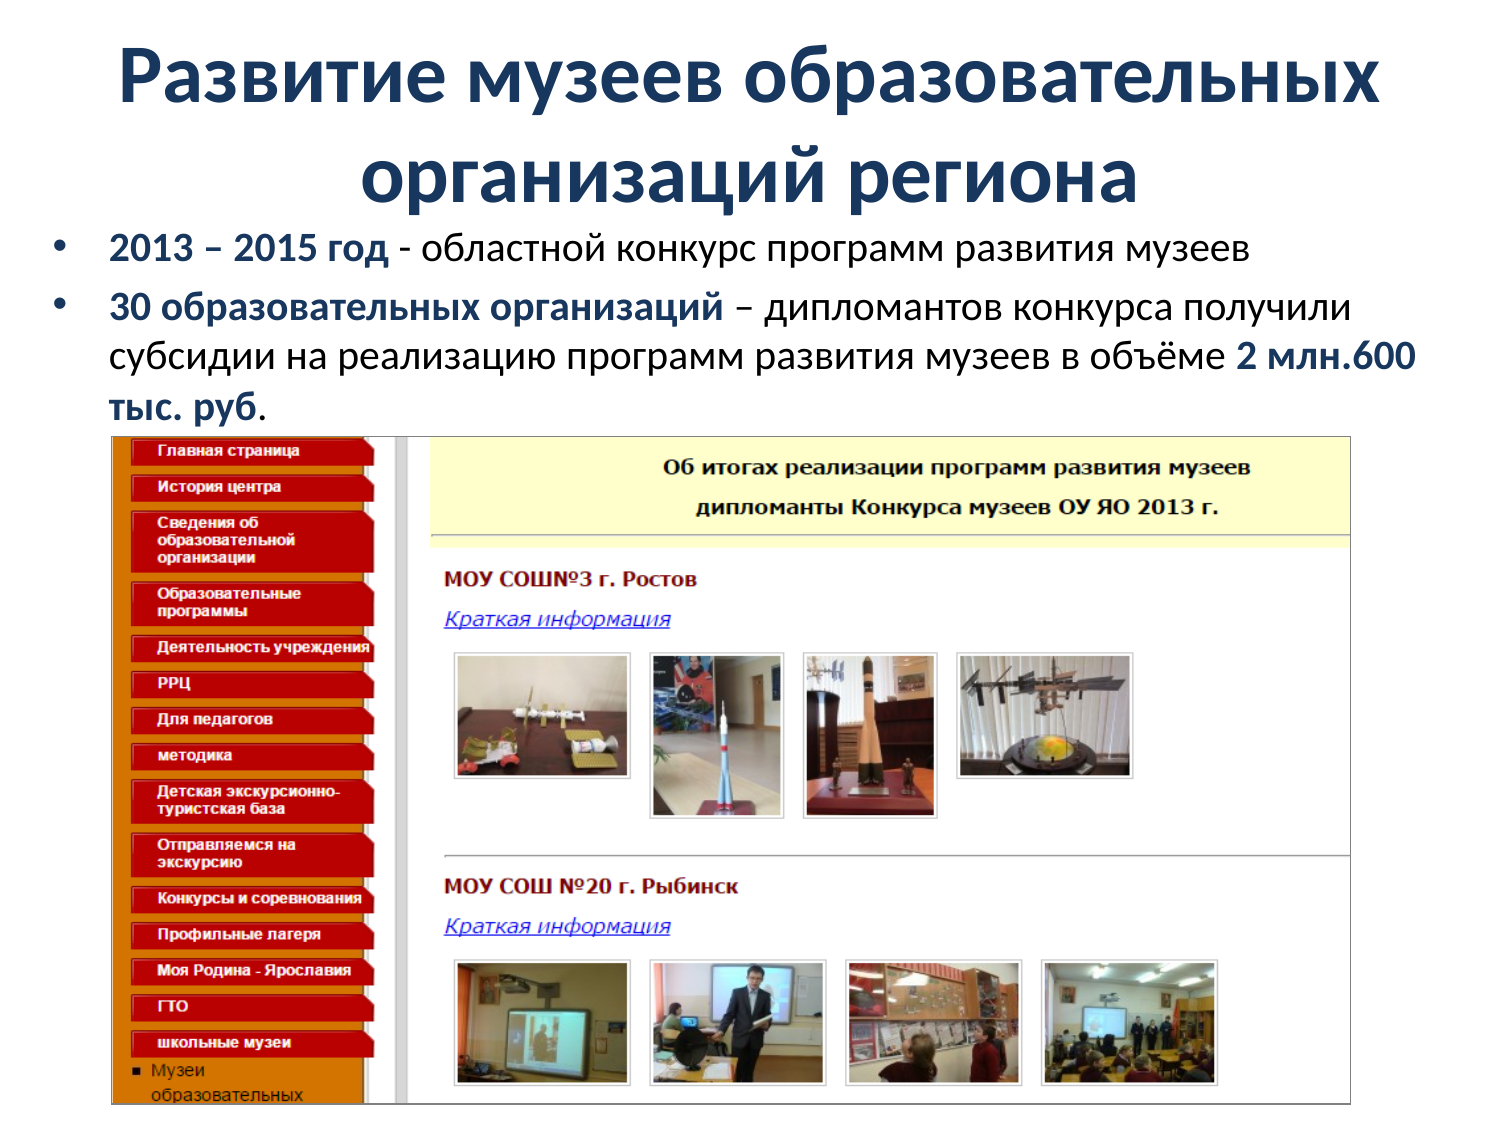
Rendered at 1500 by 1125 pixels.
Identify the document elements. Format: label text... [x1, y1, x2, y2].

picture [112, 437, 1351, 1104]
title Развитие музеев образовательных организаций региона [75, 24, 1425, 212]
list 2013 – 2015 год - областной конкурс программ развития музеев 30 образовательных организаций – дипломантов конкурса получили субсидии на реализацию программ развития музеев в объёме 2 млн.600 тыс. руб. [37, 212, 1450, 550]
